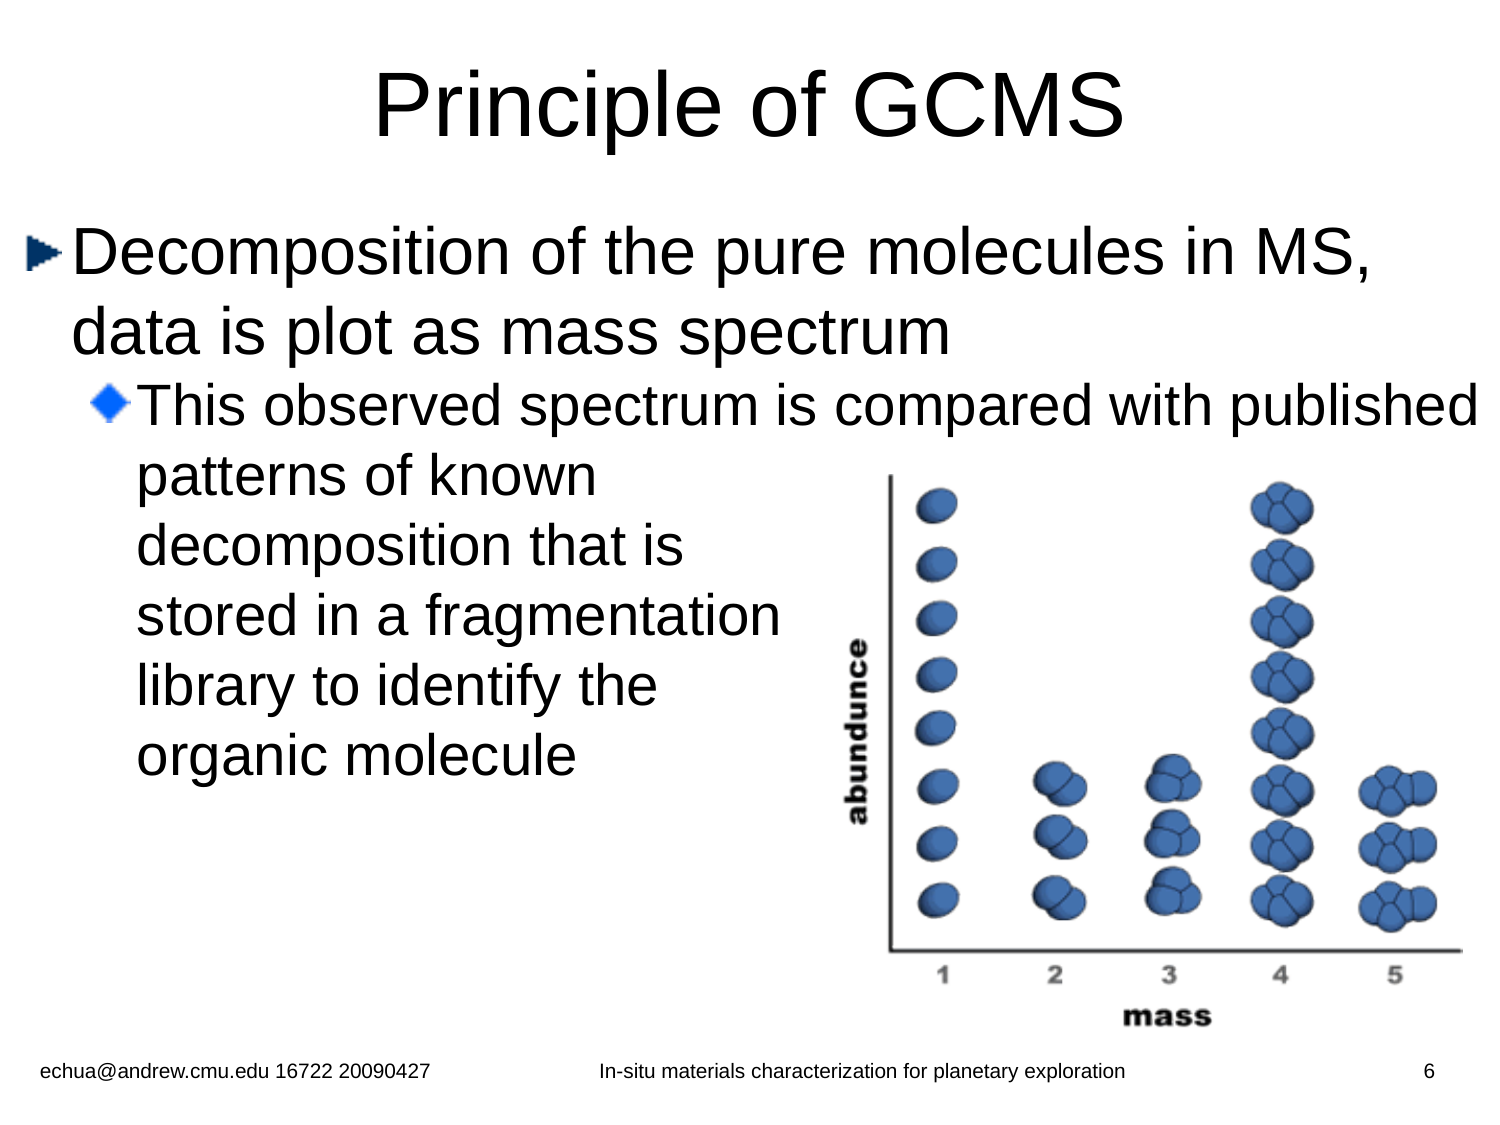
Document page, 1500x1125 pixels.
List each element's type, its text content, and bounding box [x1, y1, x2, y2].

picture [837, 474, 1463, 1035]
list Decomposition of the pure molecules in MS, data is plot as mass spectrum This observed spectrum is compared with published patterns of known decomposition that is stored in a fragmentation library to identify the organic molecule [0, 199, 1500, 1038]
title Principle of GCMS [24, 37, 1476, 163]
footer In-situ materials characterization for planetary exploration [551, 1049, 1238, 1101]
slide_number echua@andrew.cmu.edu 16722 20090427 [24, 1049, 551, 1101]
slide_number 6 [1262, 1049, 1451, 1101]
picture [15, 224, 62, 271]
picture [90, 381, 131, 423]
